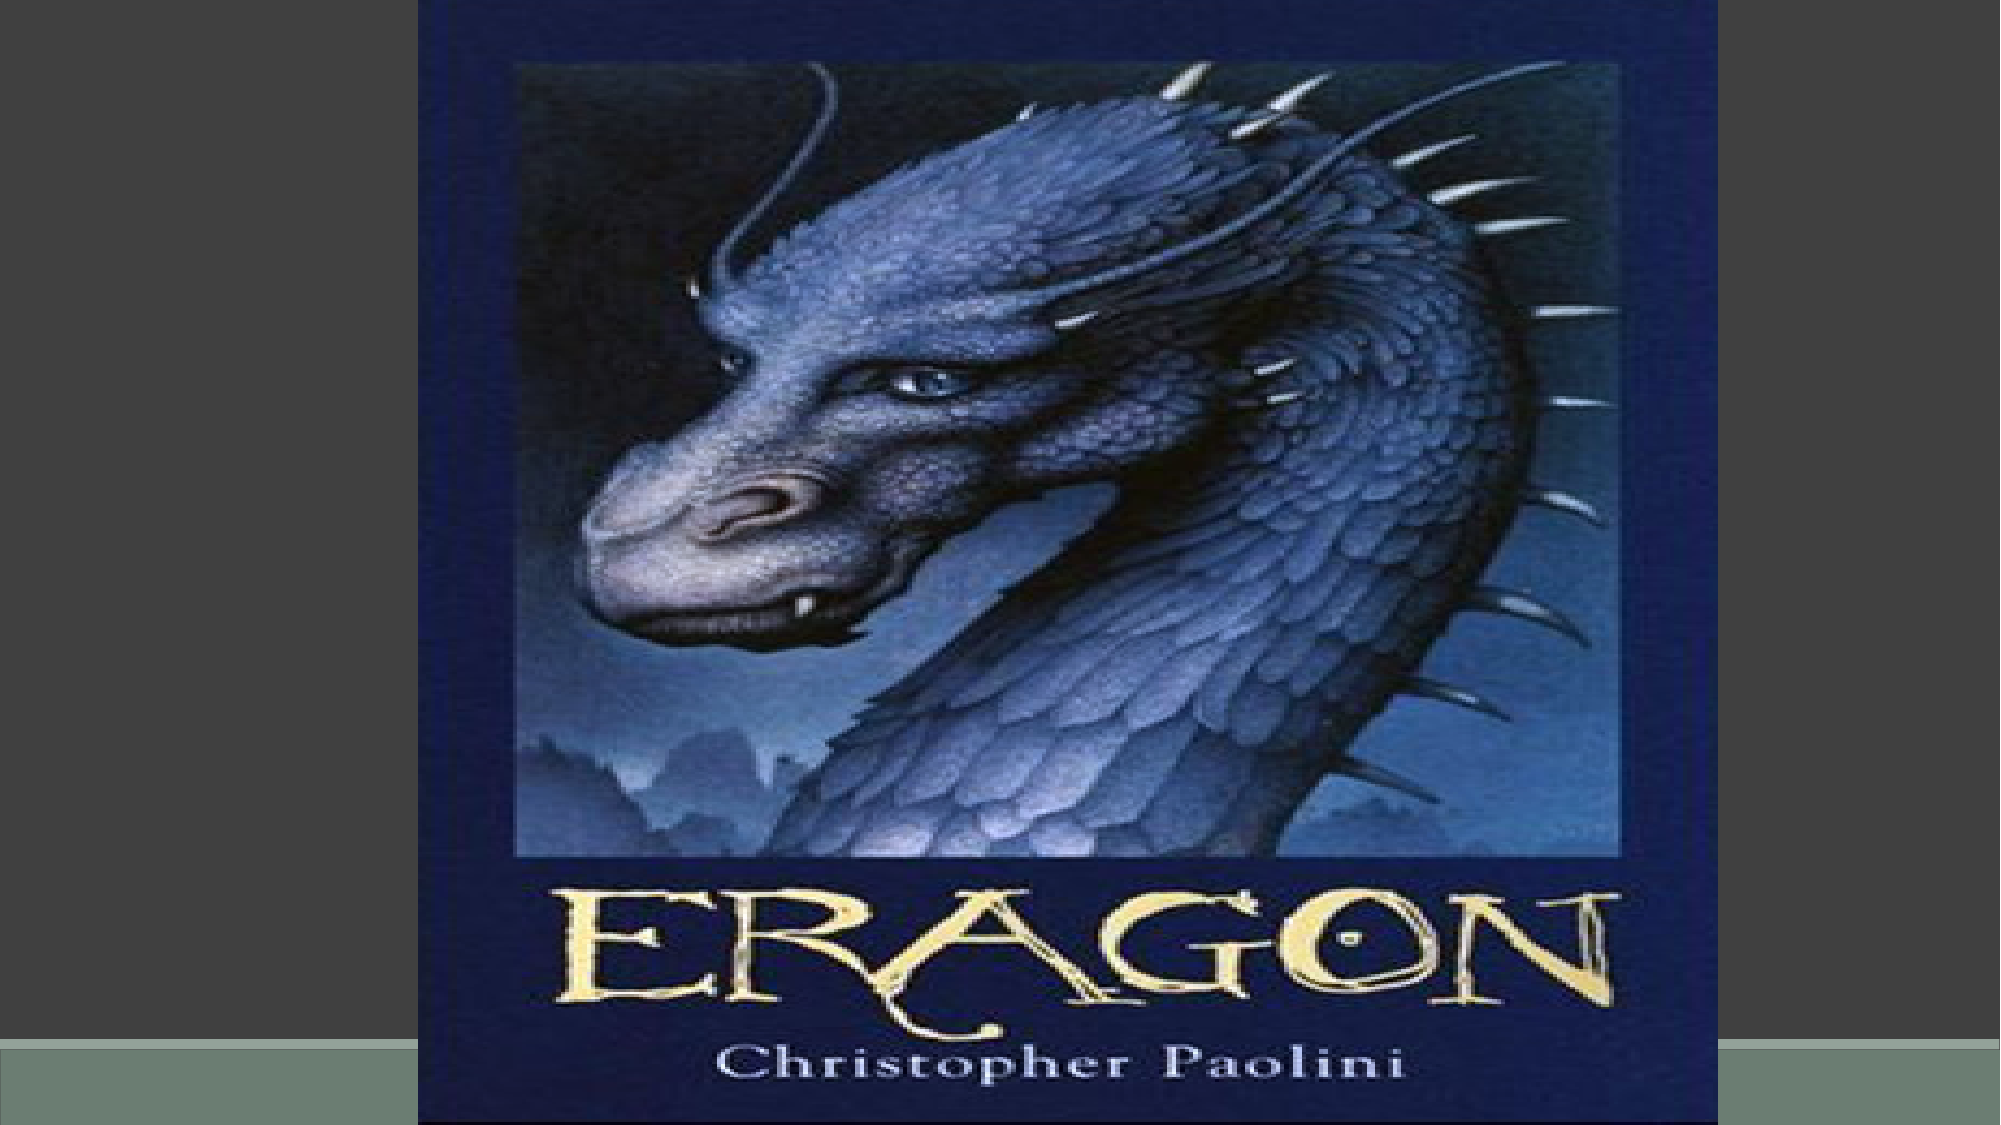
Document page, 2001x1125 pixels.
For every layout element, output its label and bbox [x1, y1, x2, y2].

picture [417, 0, 1719, 1125]
